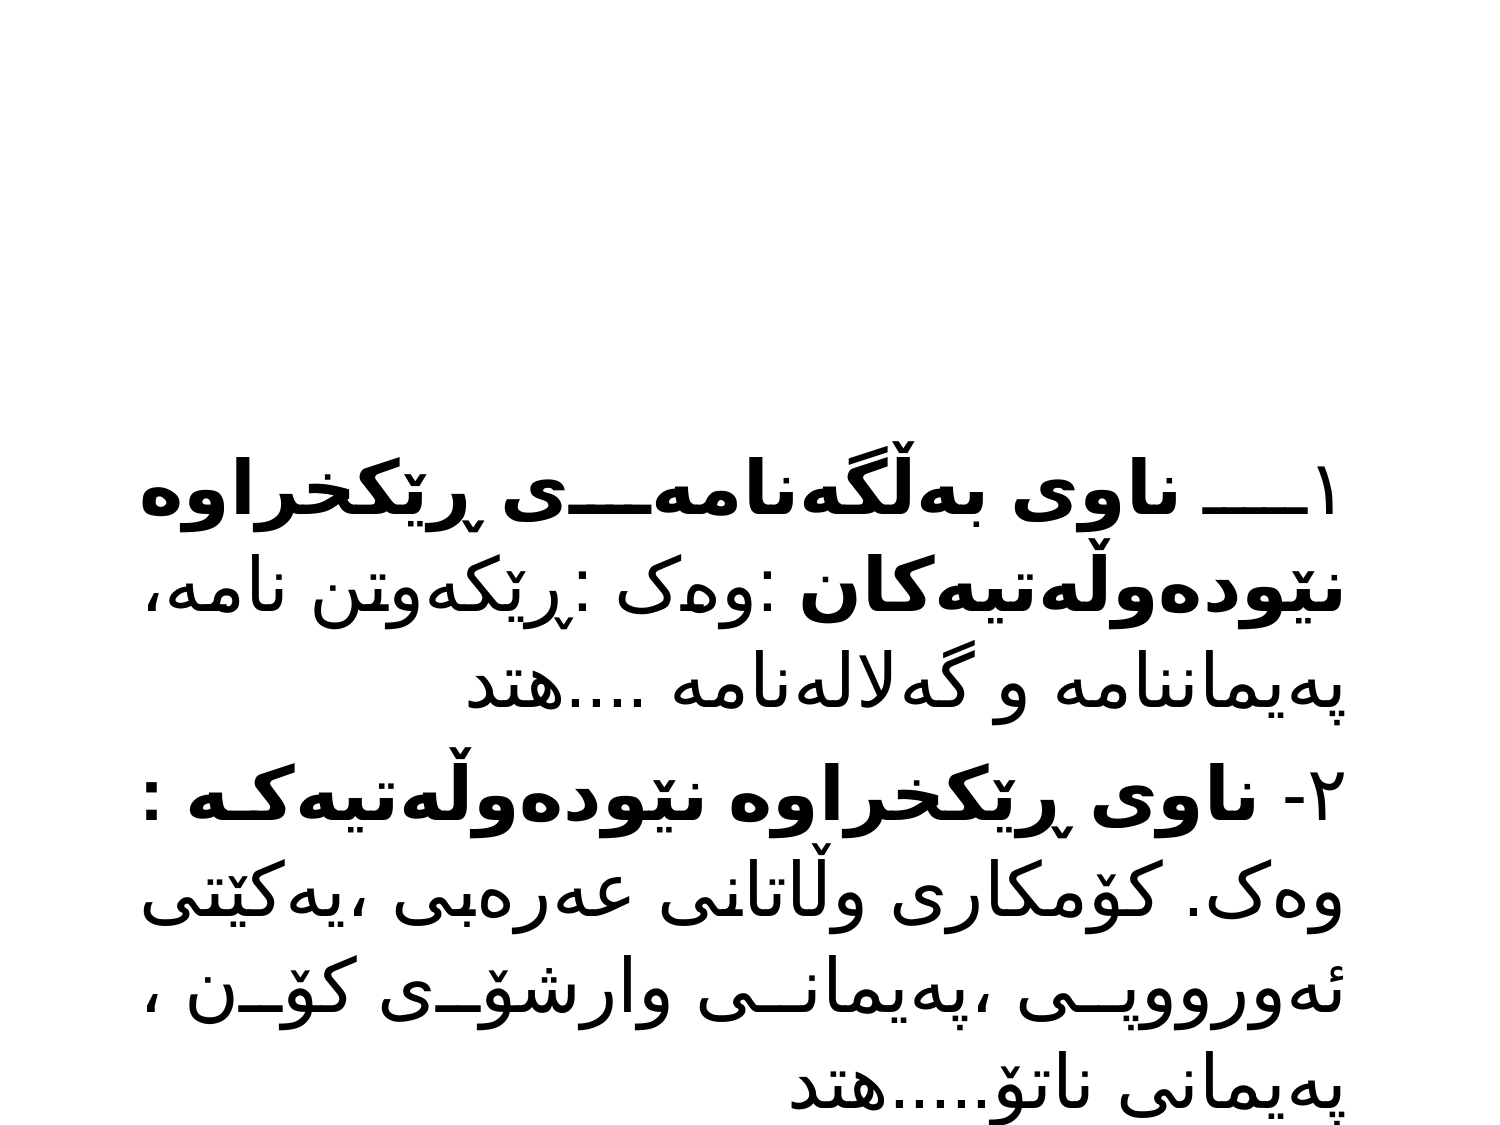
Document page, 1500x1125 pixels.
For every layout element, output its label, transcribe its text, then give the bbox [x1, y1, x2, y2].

text_box ۱ـ ناوی بەڵگەنامەی ڕێکخراوە نێودەوڵەتیەکان :وەک :ڕێکەوتن نامە، پەیماننامە و گەلالەنامە ....هتد ۲- ناوی ڕێکخراوە نێودەوڵەتیەکە : وەک. کۆمکاری وڵاتانی عەرەبی ،یەکێتی ئەورووپی ،پەیمانی وارشۆی کۆن ، پەیمانی ناتۆ.....هتد [124, 426, 1400, 1125]
